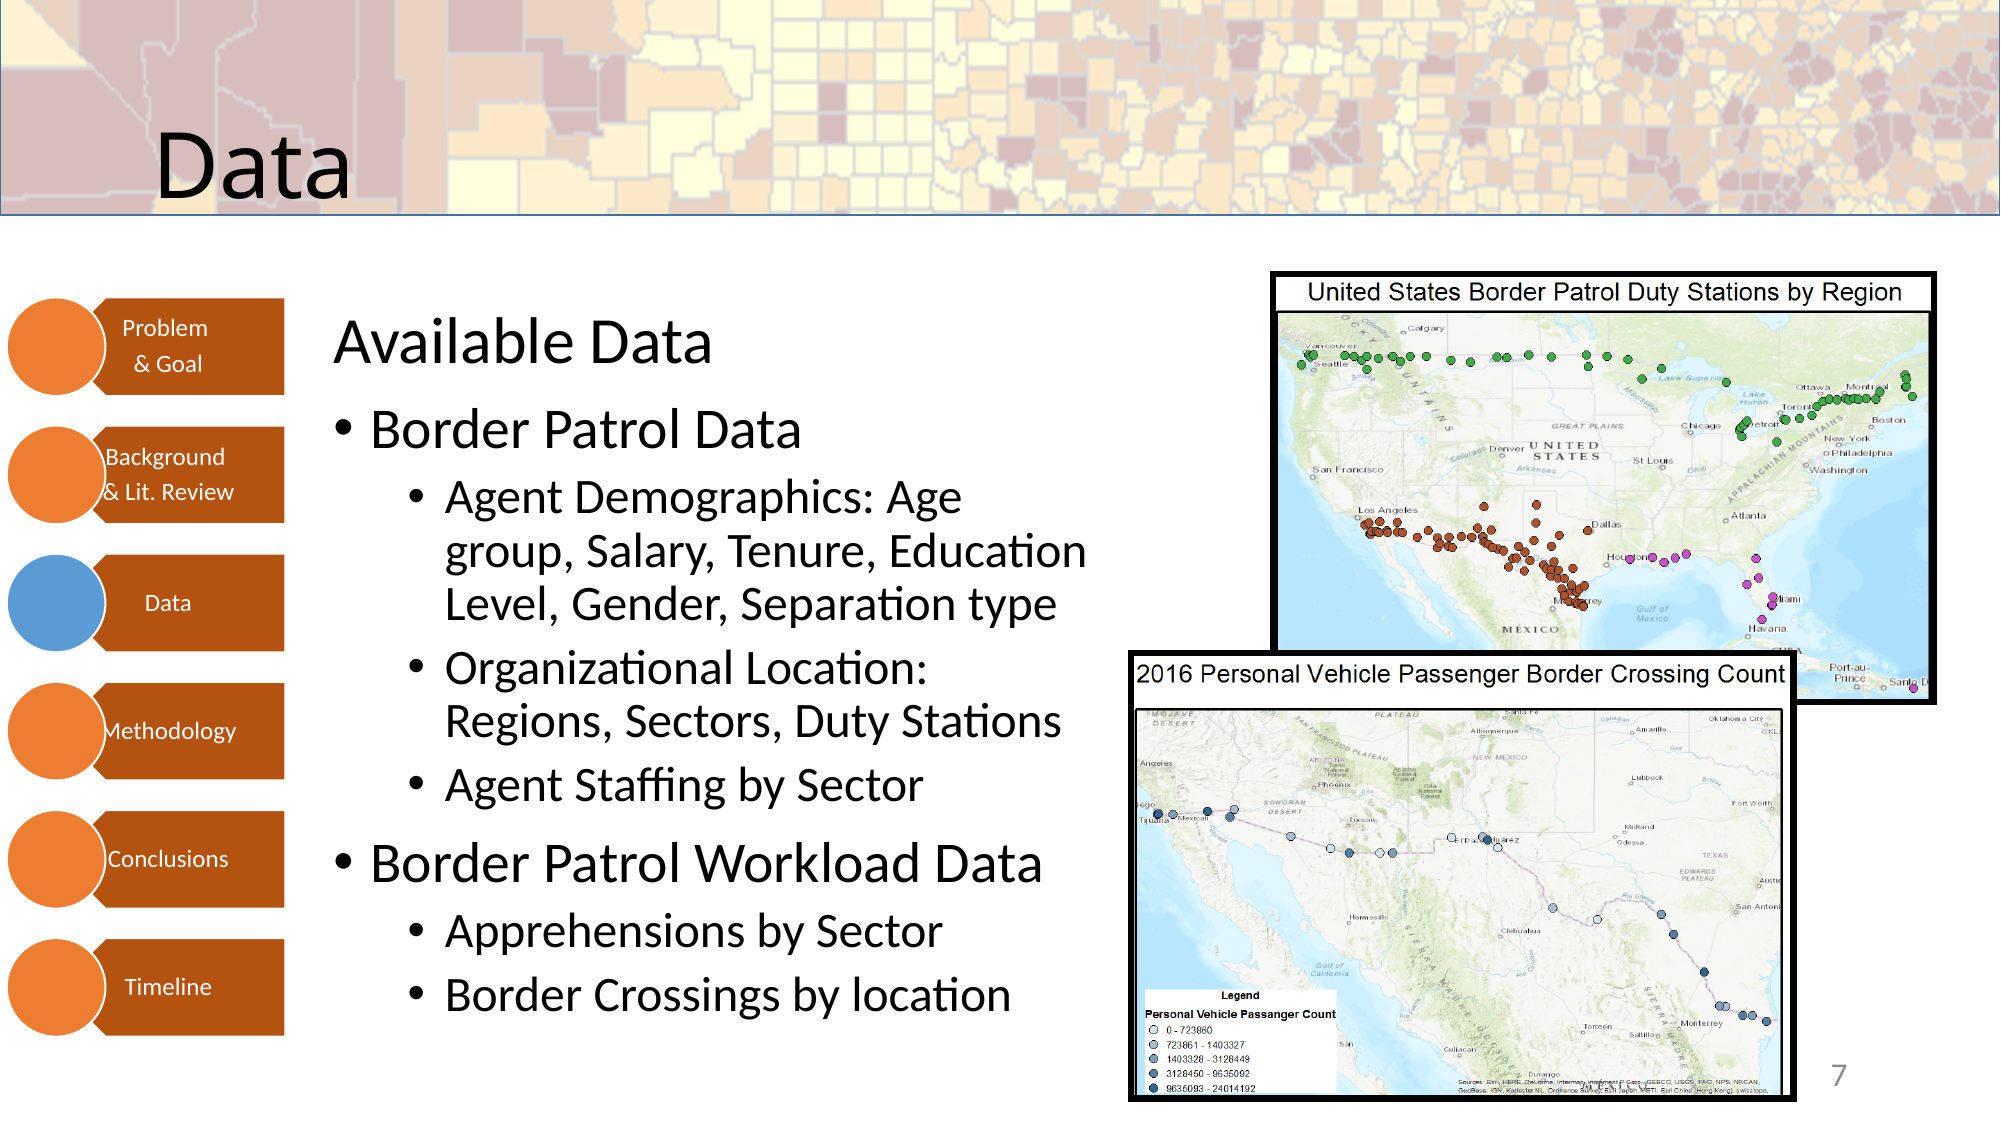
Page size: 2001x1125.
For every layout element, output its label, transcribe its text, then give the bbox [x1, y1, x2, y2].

slide_number 7 [1412, 1042, 1863, 1103]
picture [1134, 277, 1932, 1096]
text_box [0, 0, 2000, 216]
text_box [0, 297, 319, 1037]
title Data [137, 59, 1863, 278]
list Available Data Border Patrol Data Agent Demographics: Age group, Salary, Tenure, Education Level, Gender, Separation type Organizational Location: Regions, Sectors, Duty Stations Agent Staffing by Sector Border Patrol Workload Data Apprehensions by Sector Border Crossings by location [318, 299, 1106, 1057]
